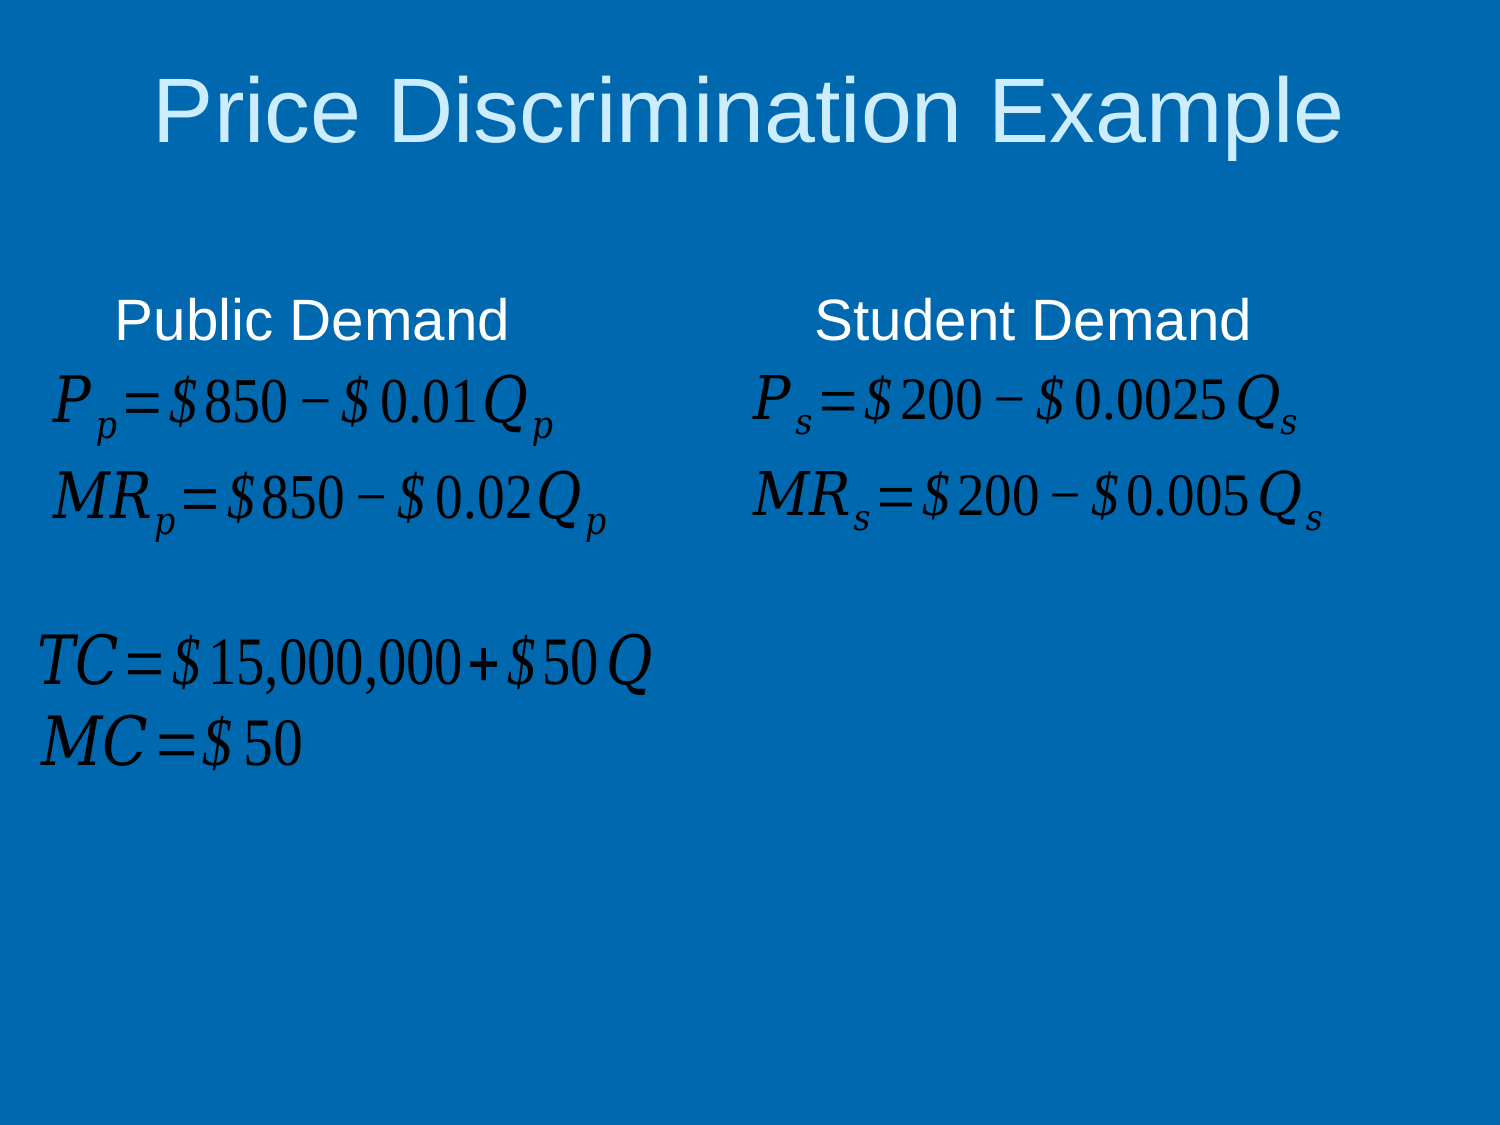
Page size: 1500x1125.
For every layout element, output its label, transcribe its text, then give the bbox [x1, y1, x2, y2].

text_box Student Demand [800, 275, 1363, 360]
title Price Discrimination Example [75, 12, 1425, 200]
text_box Public Demand [99, 275, 663, 360]
